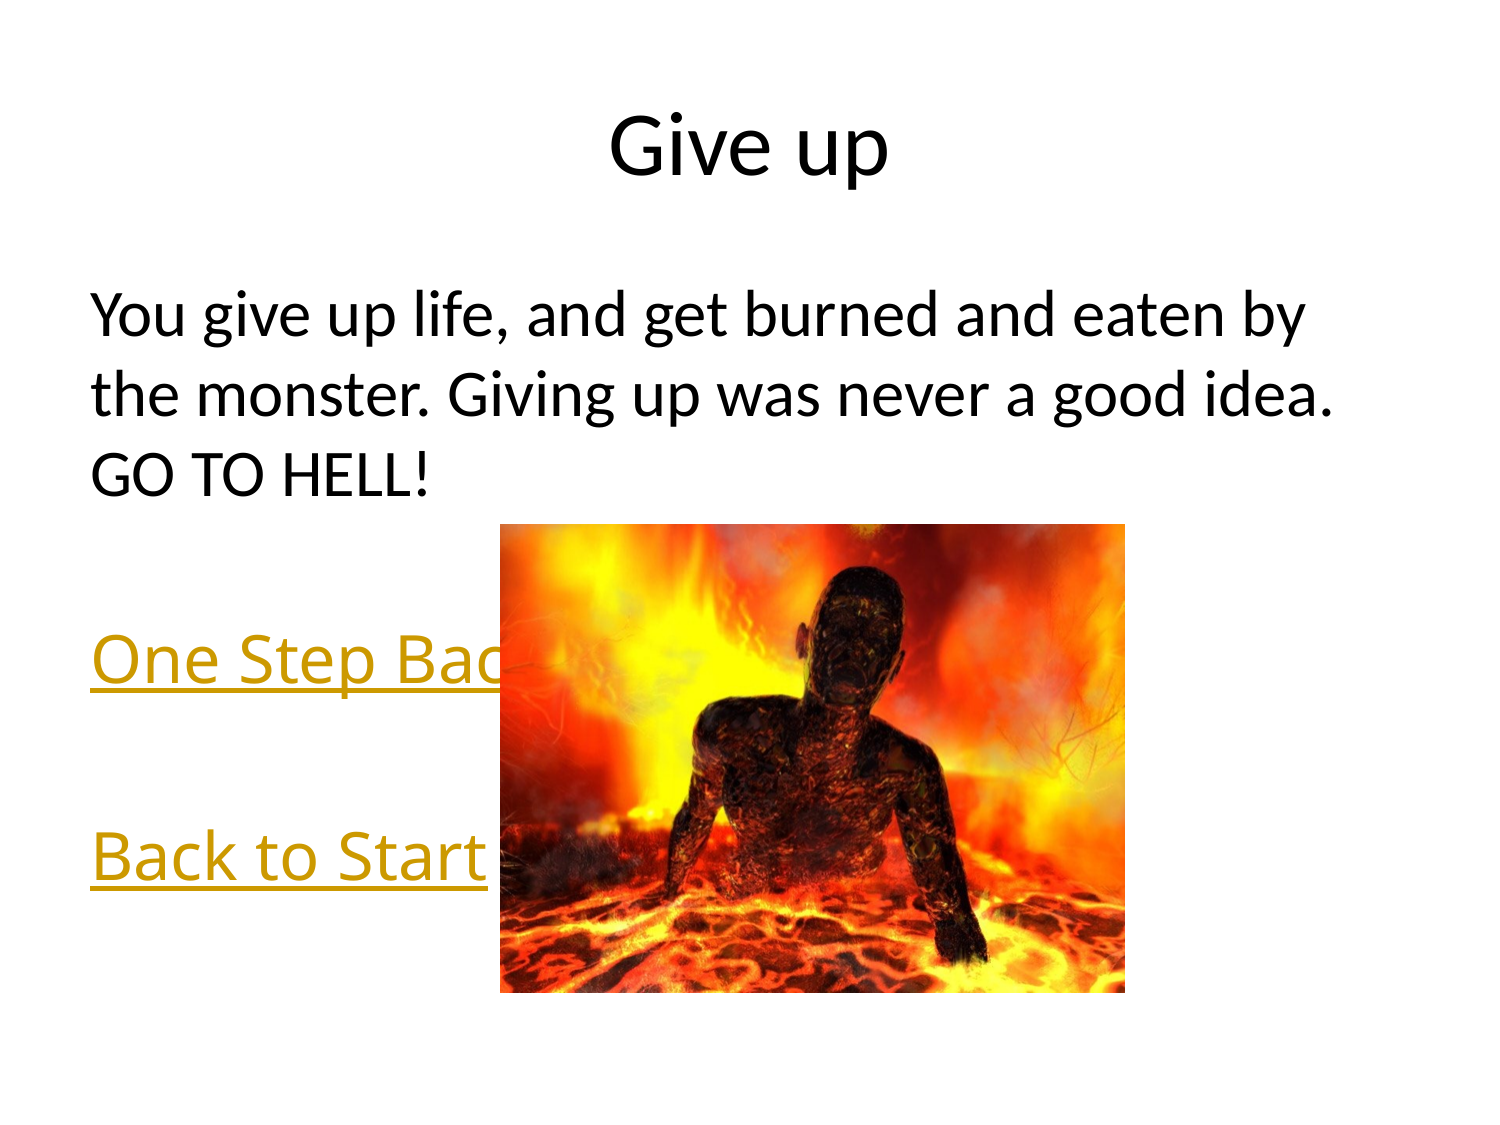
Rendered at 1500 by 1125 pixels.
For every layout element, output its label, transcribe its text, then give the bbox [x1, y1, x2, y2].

title Give up [75, 45, 1425, 233]
list You give up life, and get burned and eaten by the monster. Giving up was never a good idea. GO TO HELL! One Step Back Back to Start [75, 262, 1425, 1005]
picture [499, 524, 1126, 994]
